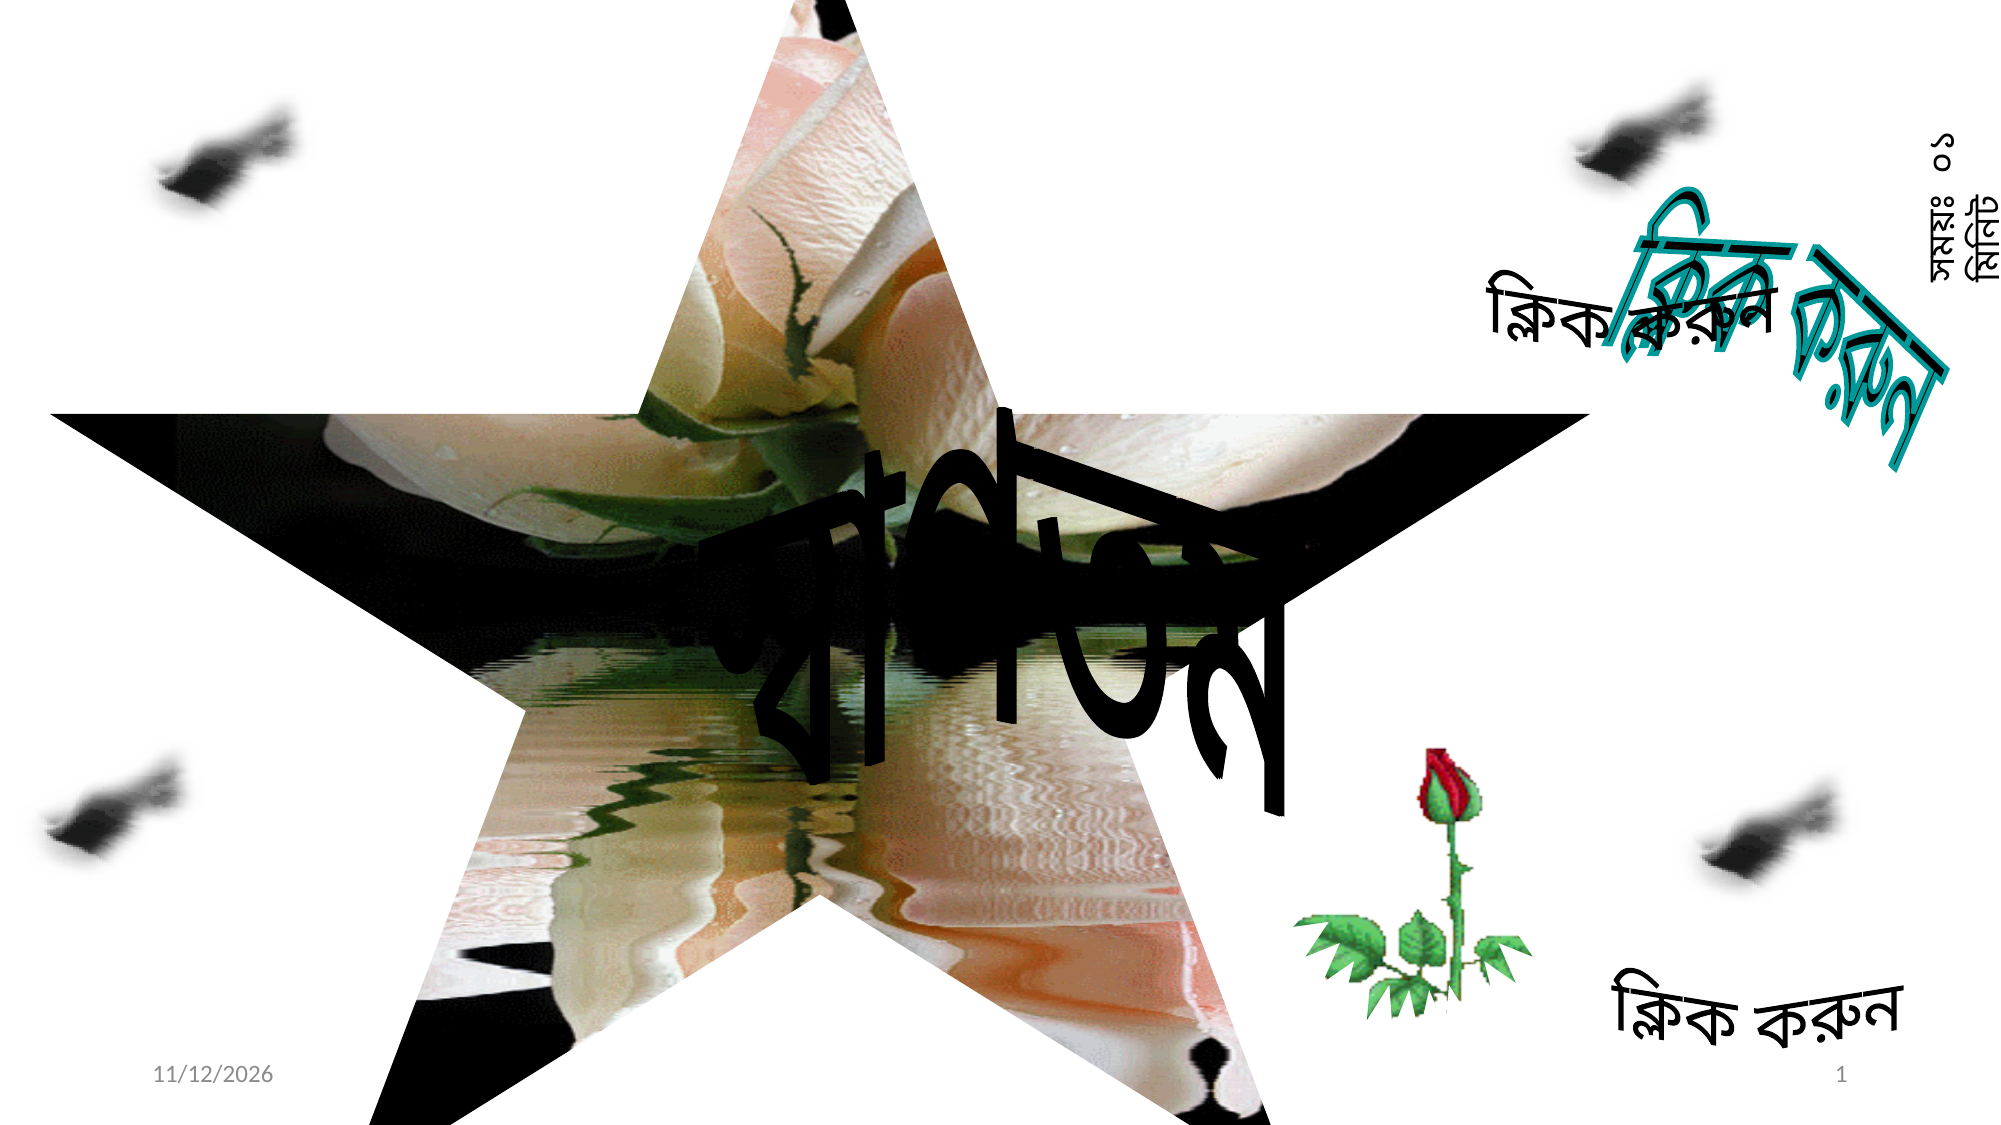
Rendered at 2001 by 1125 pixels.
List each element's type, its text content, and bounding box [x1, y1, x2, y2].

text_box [1434, 5, 1830, 361]
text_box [1560, 703, 1956, 1059]
text_box ক্লিক করুন [1794, 361, 1809, 380]
text_box ক্লিক করুন [1826, 385, 1840, 409]
text_box ক্লিক করুন [1830, 256, 1949, 471]
text_box সময়ঃ ০১ মিনিট [1909, 28, 2000, 298]
slide_number 1 [1590, 1059, 1863, 1103]
picture [0, 0, 1590, 1125]
